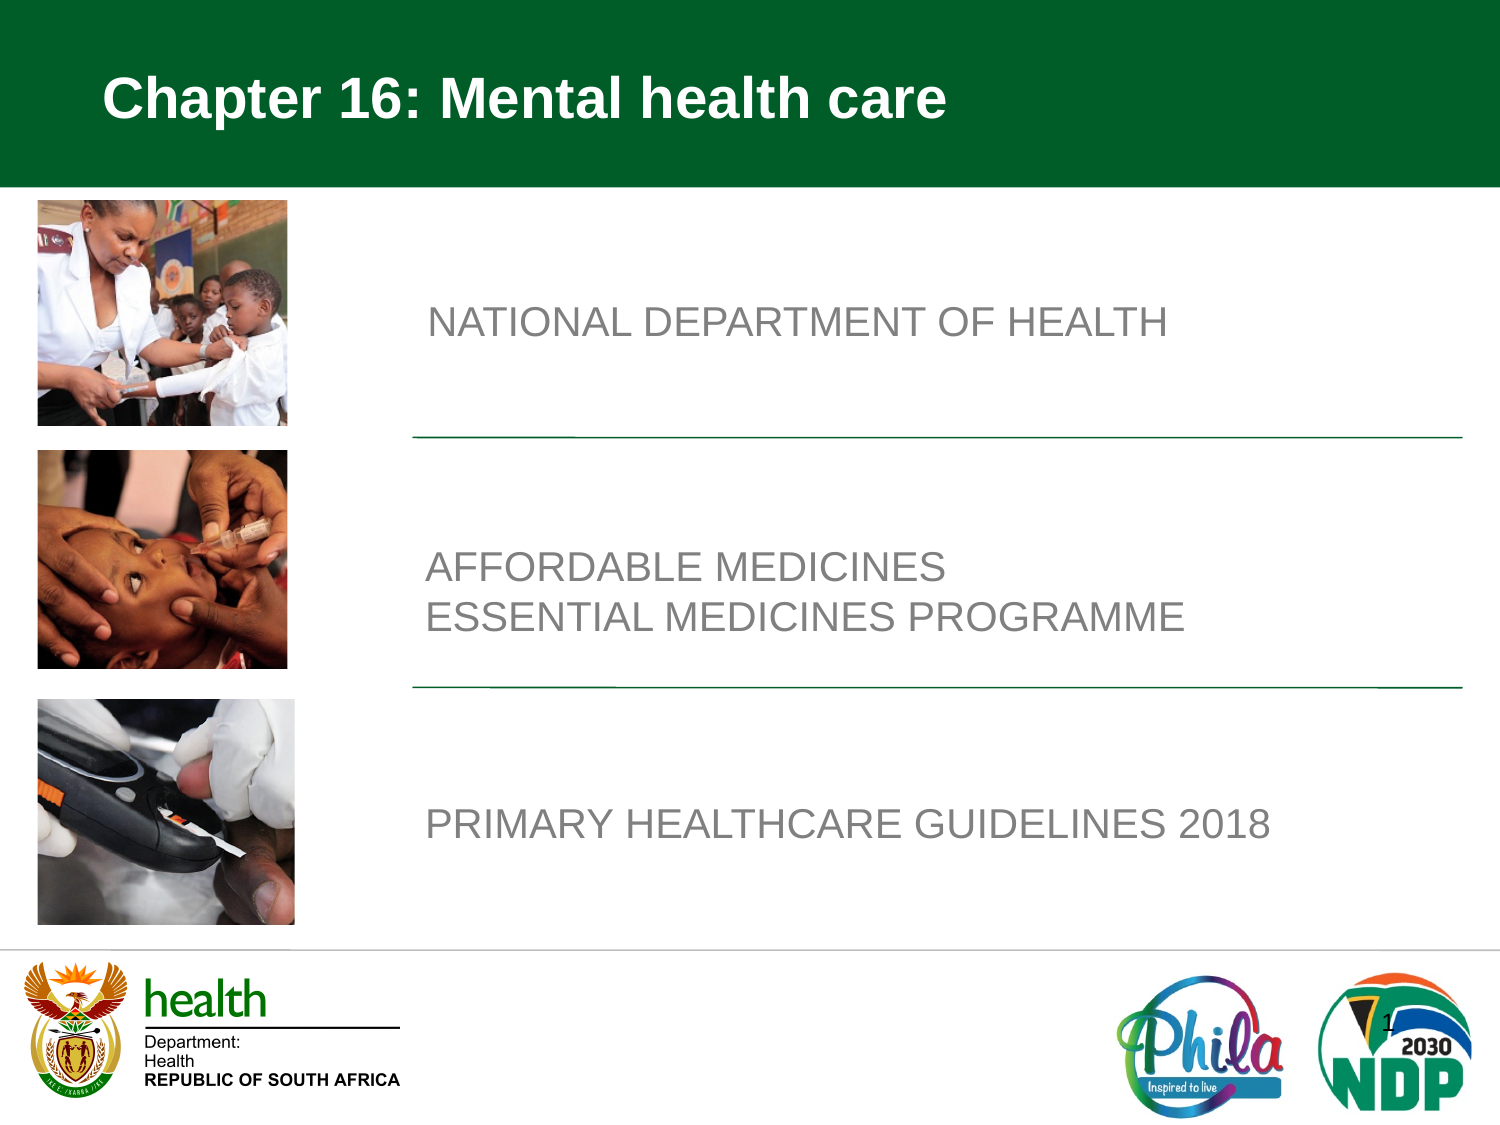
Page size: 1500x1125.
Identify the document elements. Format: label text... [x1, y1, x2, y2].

picture [37, 699, 295, 925]
picture [1113, 972, 1290, 999]
picture [1113, 1083, 1290, 1122]
title 1 [726, 999, 1418, 1083]
picture [1312, 962, 1487, 1125]
text_box AFFORDABLE MEDICINES ESSENTIAL MEDICINES PROGRAMME [410, 531, 1361, 647]
picture [37, 200, 288, 426]
text_box NATIONAL DEPARTMENT OF HEALTH [412, 287, 1363, 353]
text_box PRIMARY HEALTHCARE GUIDELINES 2018 [410, 789, 1361, 855]
text_box Chapter 16: Mental health care [87, 0, 1288, 138]
picture [24, 962, 400, 1098]
picture [37, 450, 288, 669]
